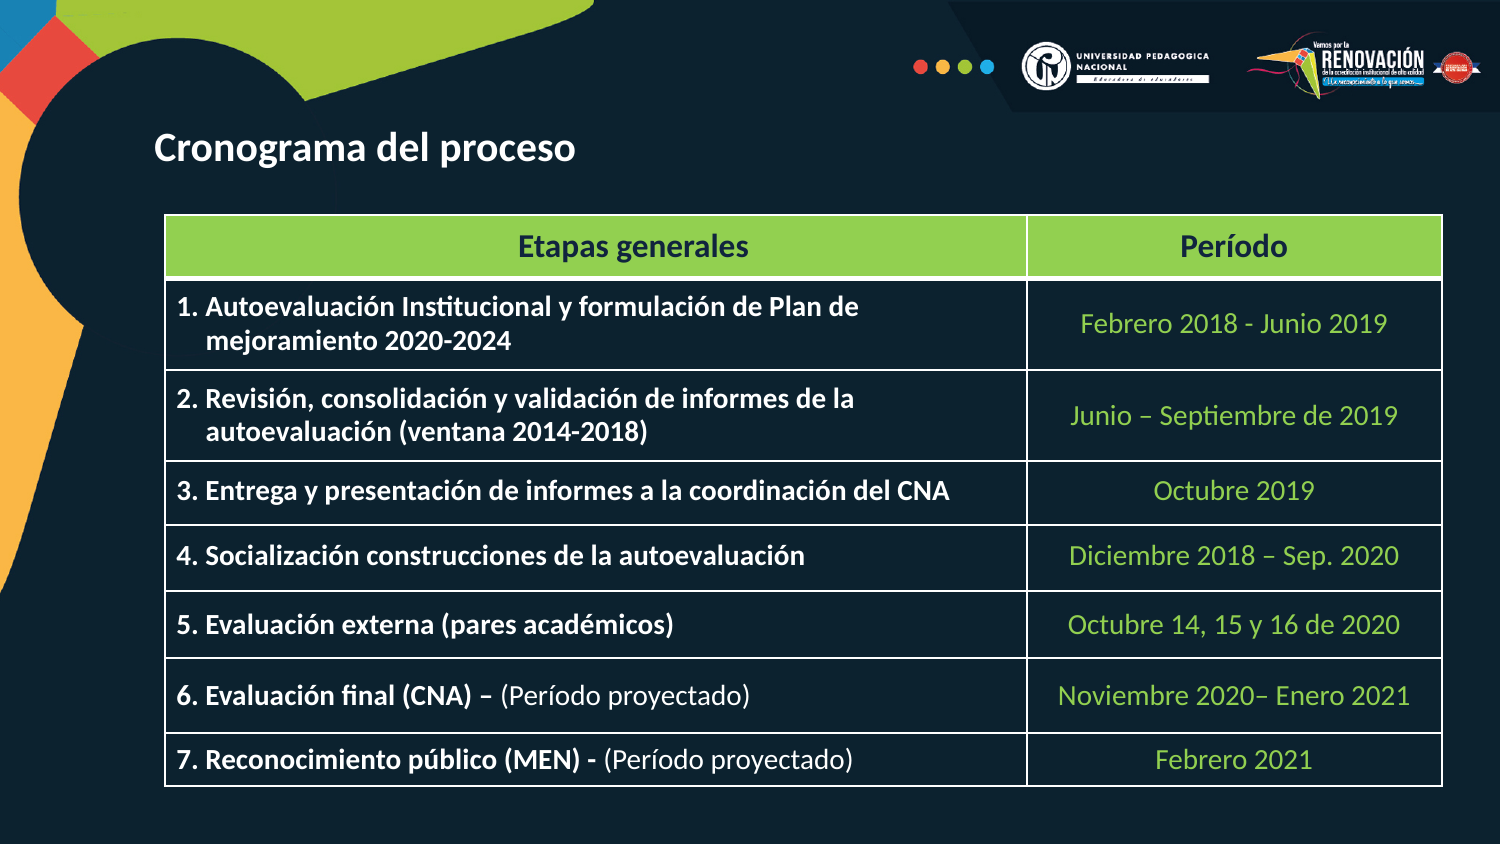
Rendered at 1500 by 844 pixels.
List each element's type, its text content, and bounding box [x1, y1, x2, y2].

table_cell 7. Reconocimiento público (MEN) - (Período proyectado) [166, 734, 1026, 785]
table_cell 3. Entrega y presentación de informes a la coordinación del CNA [166, 462, 1026, 524]
table_cell 1. Autoevaluación Institucional y formulación de Plan de mejoramiento 2020-2024 [166, 281, 1026, 369]
table_cell Octubre 2019 [1028, 462, 1441, 524]
table_cell Noviembre 2020– Enero 2021 [1028, 659, 1441, 732]
table_cell 5. Evaluación externa (pares académicos) [166, 592, 1026, 657]
table_cell Febrero 2021 [1028, 734, 1441, 785]
table_cell Octubre 14, 15 y 16 de 2020 [1028, 592, 1441, 657]
picture [0, 0, 1500, 844]
text_box Cronograma del proceso [139, 74, 1272, 216]
table_cell Febrero 2018 - Junio 2019 [1028, 281, 1441, 369]
table_cell Junio – Septiembre de 2019 [1028, 371, 1441, 460]
table_cell 2. Revisión, consolidación y validación de informes de la autoevaluación (ventana 2014-2018) [166, 371, 1026, 460]
table_cell Diciembre 2018 – Sep. 2020 [1028, 526, 1441, 590]
table_cell 6. Evaluación final (CNA) – (Período proyectado) [166, 659, 1026, 732]
table_cell 4. Socialización construcciones de la autoevaluación [166, 526, 1026, 590]
table_header Período [1028, 216, 1441, 276]
table_header Etapas generales [166, 216, 1026, 276]
